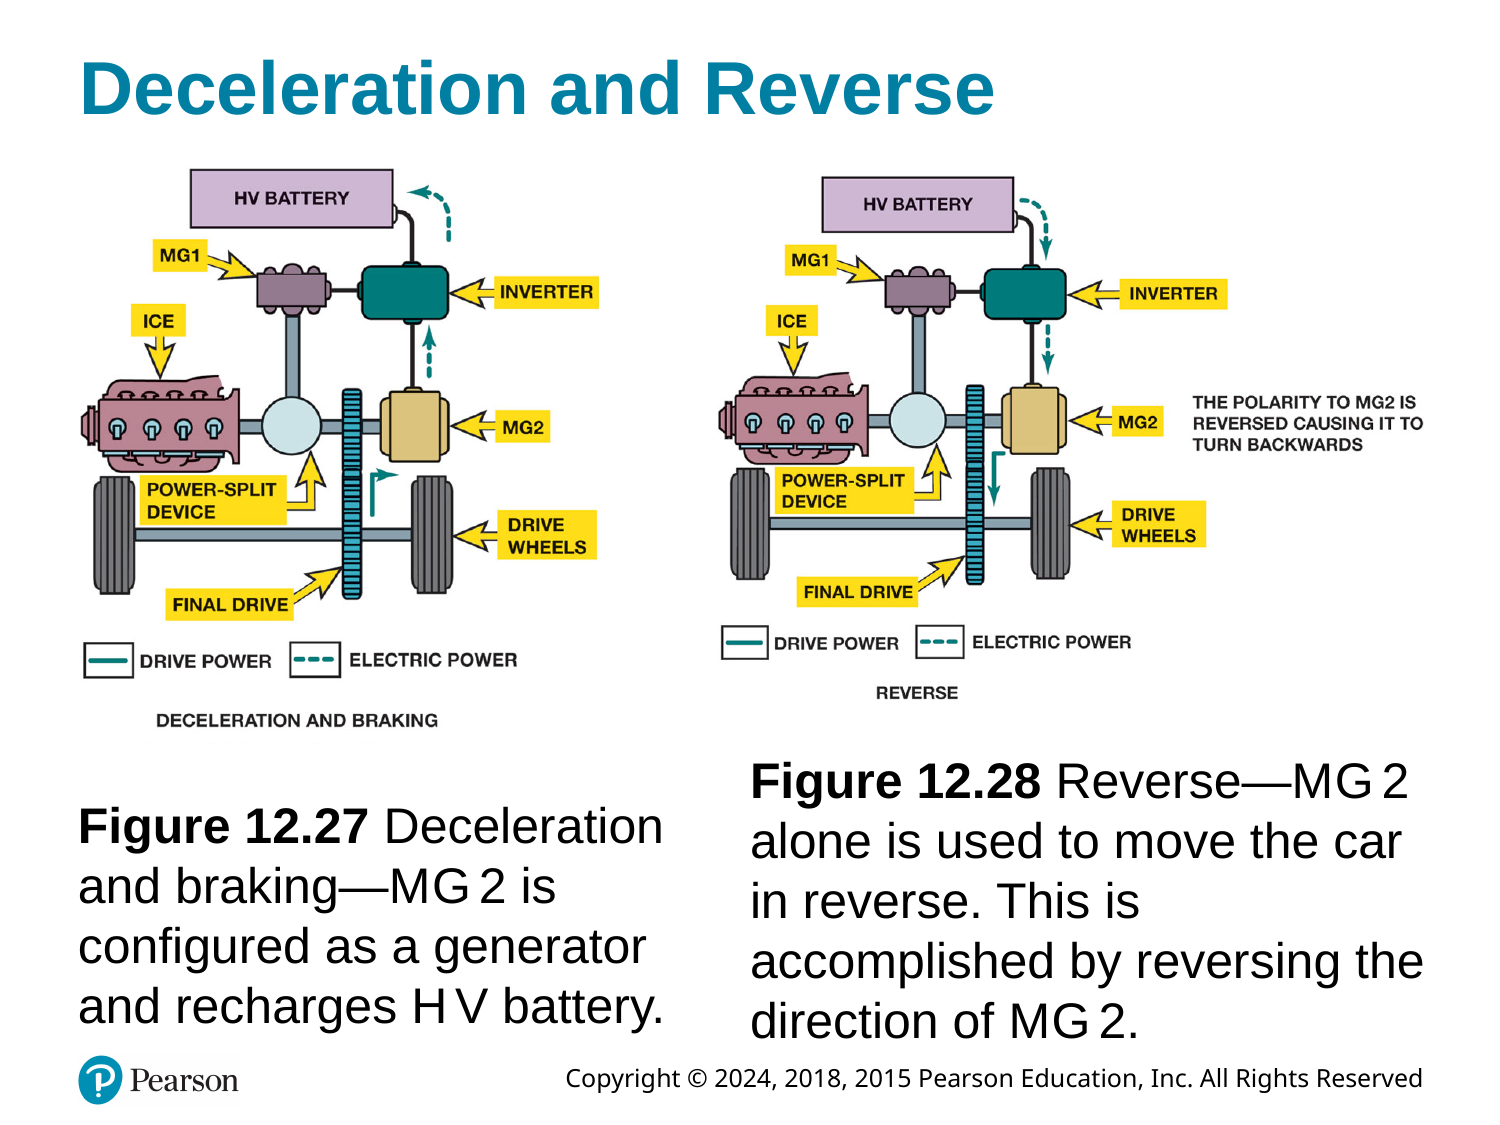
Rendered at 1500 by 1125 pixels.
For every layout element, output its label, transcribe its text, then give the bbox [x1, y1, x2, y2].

list Figure 12.28 Reverse—M G 2 alone is used to move the car in reverse. This is accomplished by reversing the direction of M G 2. [750, 715, 1428, 1125]
picture [79, 167, 600, 745]
title Deceleration and Reverse [79, 0, 1430, 182]
list Figure 12.27 Deceleration and braking—M G 2 is configured as a generator and recharges H V battery. [77, 592, 668, 1125]
picture [717, 174, 1426, 710]
